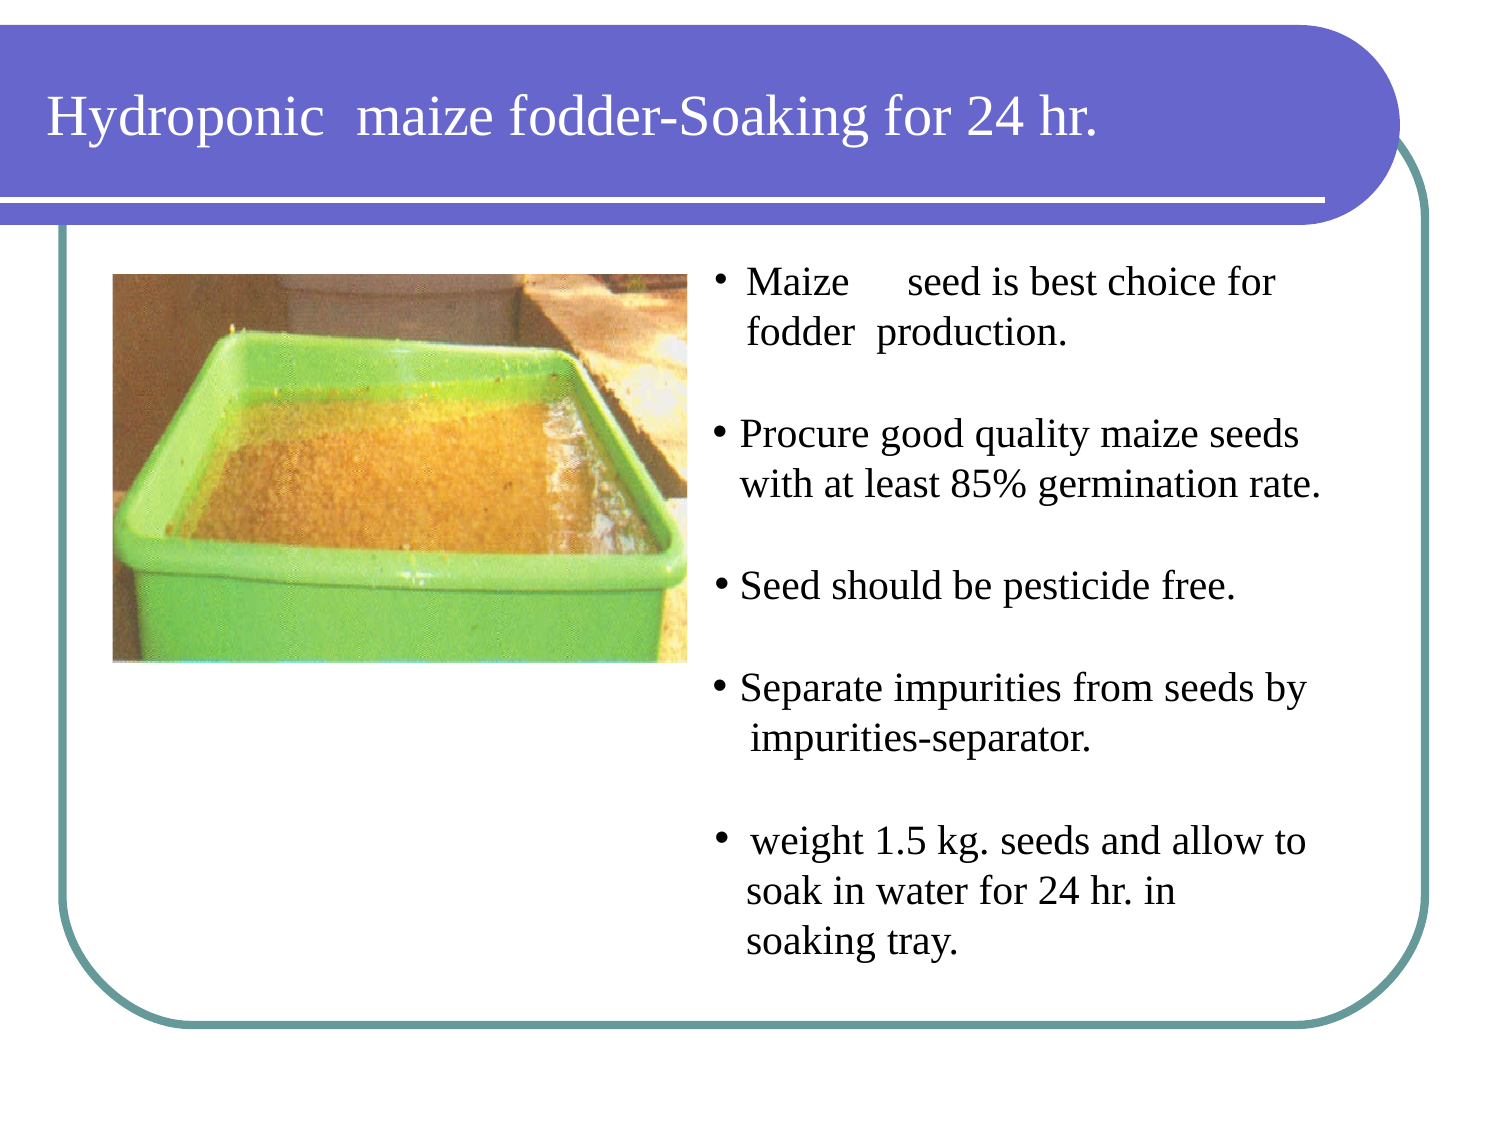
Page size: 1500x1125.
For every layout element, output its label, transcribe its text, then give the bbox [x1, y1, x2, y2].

text_box [112, 274, 688, 663]
text_box Maize seed is best choice for fodder production. Procure good quality maize seeds with at least 85% germination rate. Seed should be pesticide free. Separate impurities from seeds by impurities-separator. weight 1.5 kg. seeds and allow to soak in water for 24 hr. in soaking tray. [712, 252, 1408, 963]
title Hydroponic maize fodder-Soaking for 24 hr. [44, 75, 1107, 266]
